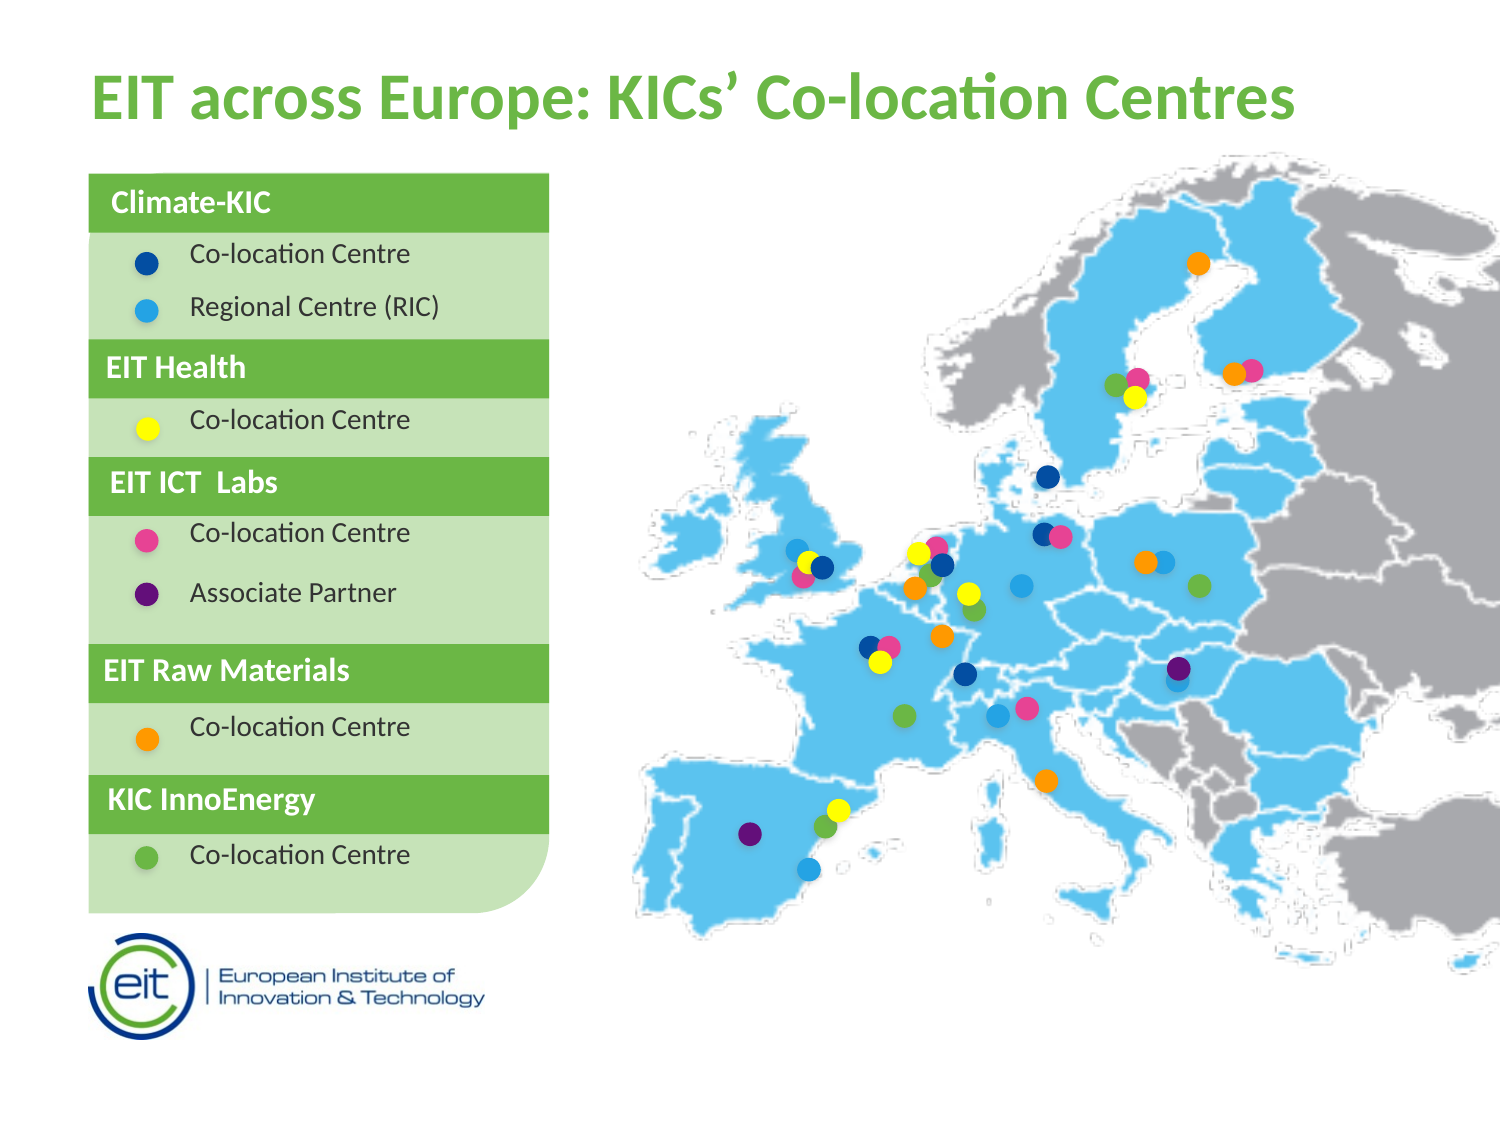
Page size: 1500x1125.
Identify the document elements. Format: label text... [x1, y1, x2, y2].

picture [88, 933, 485, 1040]
text_box EIT across Europe: KICs’ Co-location Centres [76, 54, 1483, 139]
picture [631, 138, 1500, 1011]
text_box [88, 172, 550, 914]
